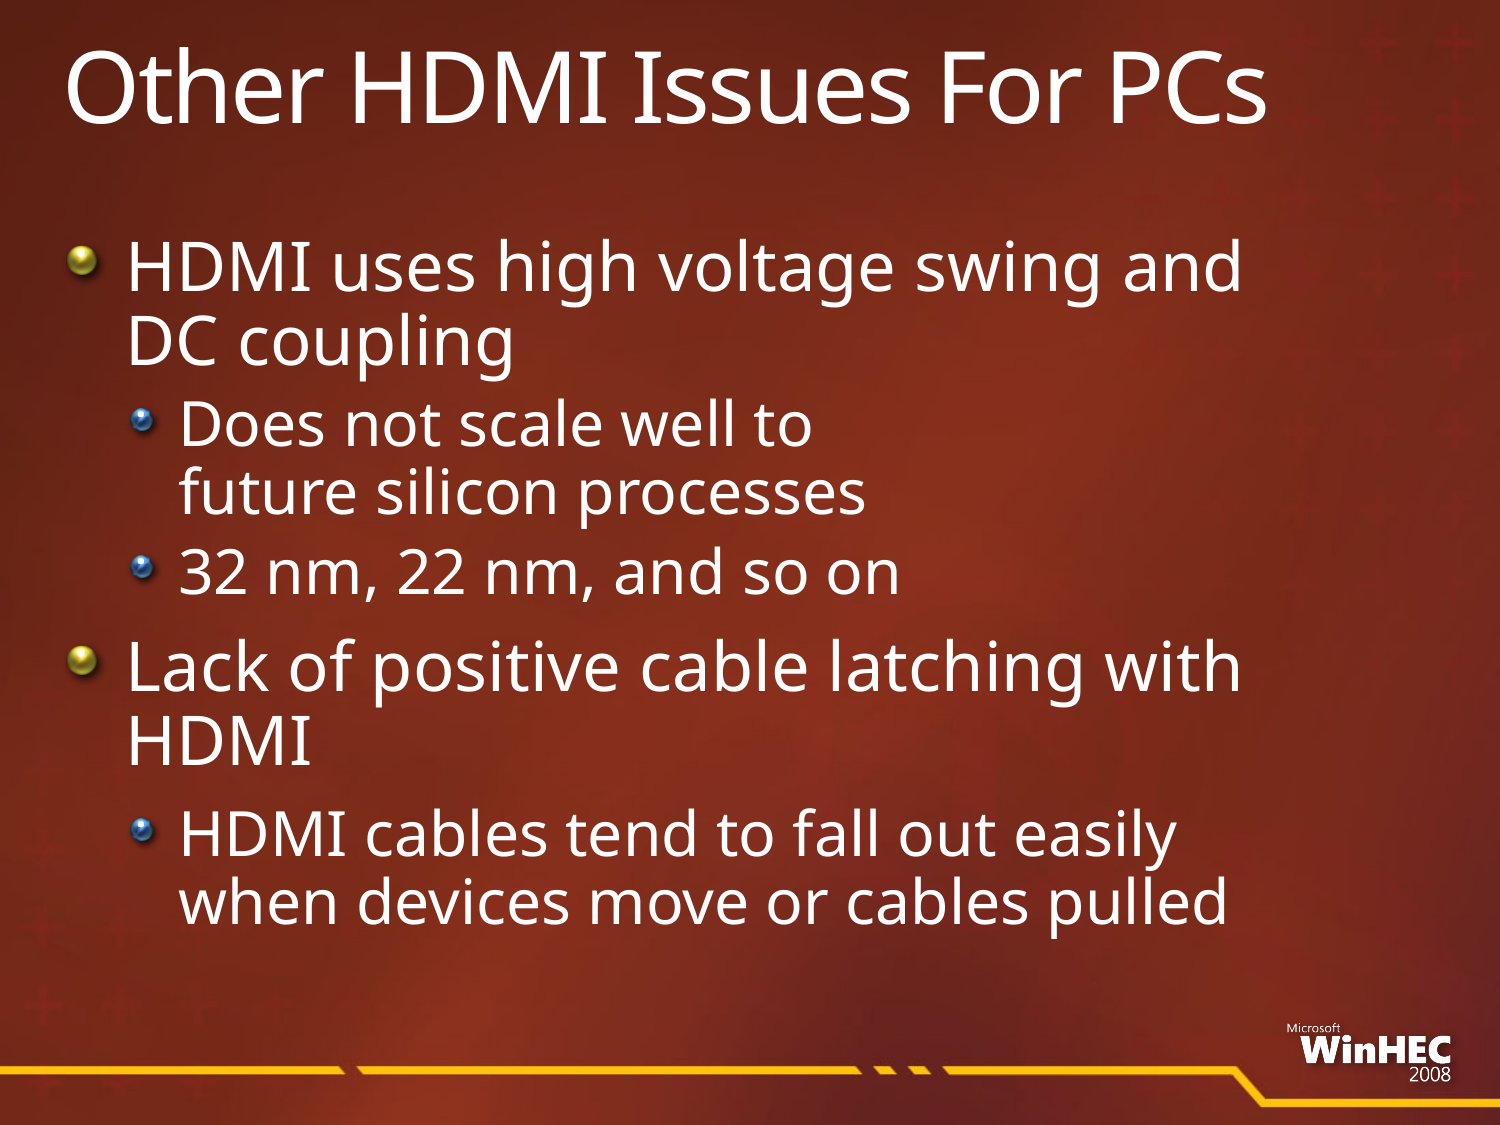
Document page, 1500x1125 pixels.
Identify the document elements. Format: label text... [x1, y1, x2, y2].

picture [0, 0, 1500, 1125]
title Other HDMI Issues For PCs [62, 37, 1438, 146]
list HDMI uses high voltage swing and DC coupling Does not scale well to future silicon processes 32 nm, 22 nm, and so on Lack of positive cable latching with HDMI HDMI cables tend to fall out easily when devices move or cables pulled [62, 231, 1438, 885]
